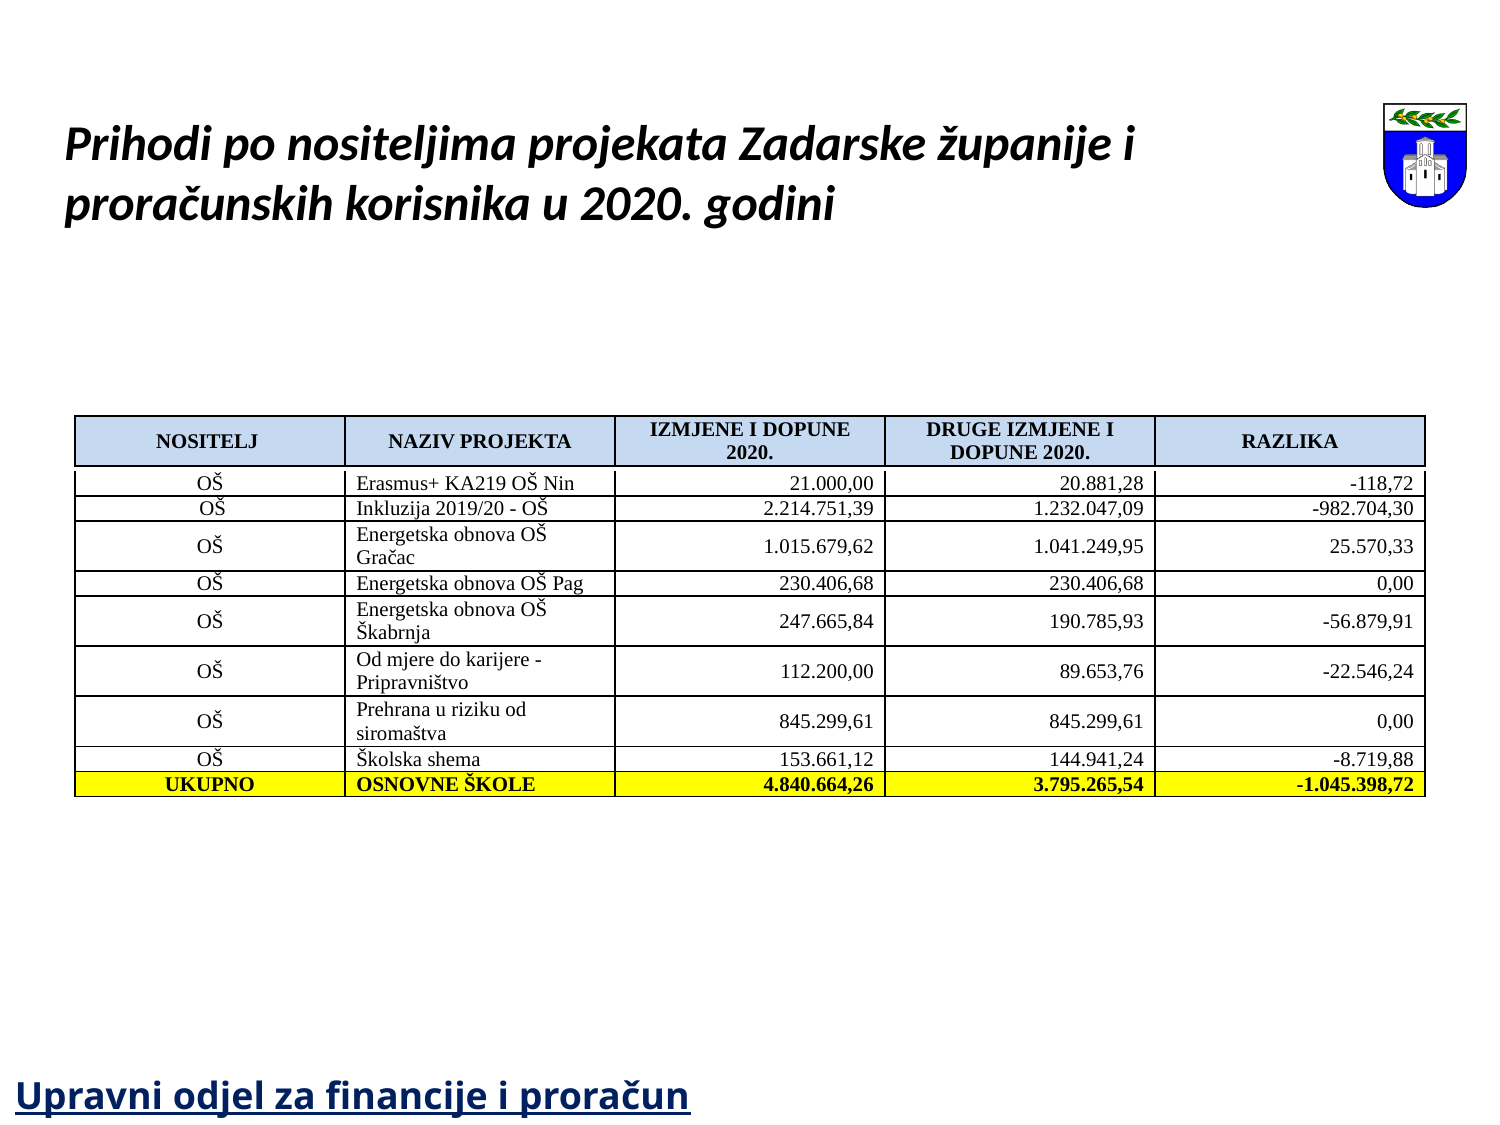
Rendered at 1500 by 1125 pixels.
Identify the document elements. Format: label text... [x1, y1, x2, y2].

table_header -118,72 [1156, 471, 1424, 495]
table_cell 3.795.265,54 [886, 772, 1154, 796]
table_cell -22.546,24 [1156, 647, 1424, 695]
table_cell 25.570,33 [1156, 522, 1424, 570]
table_cell 845.299,61 [616, 697, 884, 746]
table_cell -1.045.398,72 [1156, 772, 1424, 796]
table_cell OŠ [76, 522, 344, 570]
table_cell 0,00 [1156, 572, 1424, 595]
table_header OŠ [76, 471, 344, 495]
table_cell 230.406,68 [886, 572, 1154, 595]
table_header NAZIV PROJEKTA [346, 417, 614, 465]
table_cell Školska shema [346, 747, 614, 771]
table_cell 1.232.047,09 [886, 497, 1154, 520]
table_cell Energetska obnova OŠ Pag [346, 572, 614, 595]
table_cell OŠ [76, 497, 344, 520]
table_cell -982.704,30 [1156, 497, 1424, 520]
table_cell 144.941,24 [886, 747, 1154, 771]
table_cell 230.406,68 [616, 572, 884, 595]
table_cell 112.200,00 [616, 647, 884, 695]
table_header DRUGE IZMJENE I DOPUNE 2020. [886, 417, 1154, 465]
table_cell Prehrana u riziku od siromaštva [346, 697, 614, 746]
table_cell 1.015.679,62 [616, 522, 884, 570]
table_cell 247.665,84 [616, 597, 884, 645]
table_header NOSITELJ [76, 417, 344, 465]
table_cell Inkluzija 2019/20 - OŠ [346, 497, 614, 520]
table_header RAZLIKA [1156, 417, 1424, 465]
table_cell -8.719,88 [1156, 747, 1424, 771]
table_cell UKUPNO [76, 772, 344, 796]
table_cell OŠ [76, 572, 344, 595]
table_cell 1.041.249,95 [886, 522, 1154, 570]
table_header Erasmus+ KA219 OŠ Nin [346, 471, 614, 495]
table_header 20.881,28 [886, 471, 1154, 495]
table_cell 89.653,76 [886, 647, 1154, 695]
table_cell 845.299,61 [886, 697, 1154, 746]
table_cell -56.879,91 [1156, 597, 1424, 645]
table_cell OŠ [76, 747, 344, 771]
table_cell OŠ [76, 697, 344, 746]
table_header 21.000,00 [616, 471, 884, 495]
table_cell 4.840.664,26 [616, 772, 884, 796]
table_cell OSNOVNE ŠKOLE [346, 772, 614, 796]
table_cell 153.661,12 [616, 747, 884, 771]
table_cell 2.214.751,39 [616, 497, 884, 520]
table_cell Energetska obnova OŠ Škabrnja [346, 597, 614, 645]
table_header IZMJENE I DOPUNE 2020. [616, 417, 884, 465]
table_cell Od mjere do karijere - Pripravništvo [346, 647, 614, 695]
table_cell 0,00 [1156, 697, 1424, 746]
table_cell OŠ [76, 597, 344, 645]
text_box Upravni odjel za financije i proračun Zadarske županije [0, 1064, 798, 1125]
table_cell 190.785,93 [886, 597, 1154, 645]
table_cell Energetska obnova OŠ Gračac [346, 522, 614, 570]
picture [1383, 103, 1467, 208]
title Prihodi po nositeljima projekata Zadarske županije i proračunskih korisnika u 2020. godini [49, 103, 1428, 238]
table_cell OŠ [76, 647, 344, 695]
